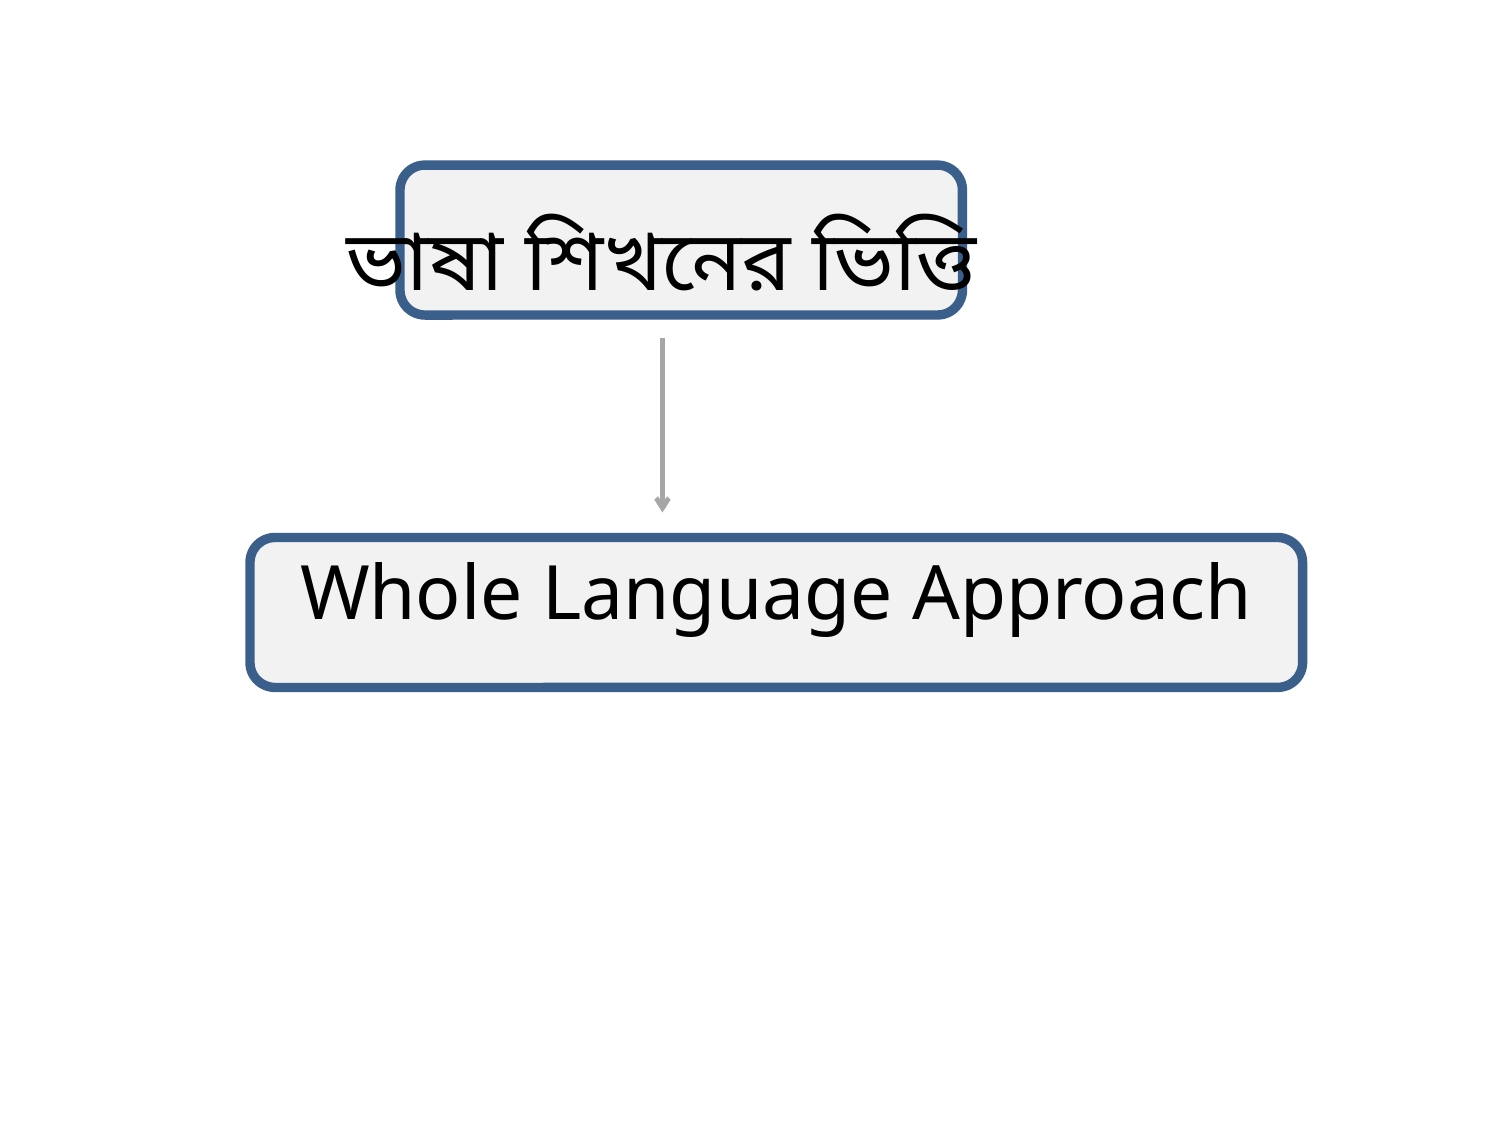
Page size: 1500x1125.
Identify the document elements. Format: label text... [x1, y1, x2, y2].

text_box [397, 162, 965, 200]
text_box Whole Language Approach [285, 537, 1268, 643]
text_box [247, 535, 1305, 690]
text_box ভাষা শিখনের ভিত্তি [332, 200, 1014, 315]
